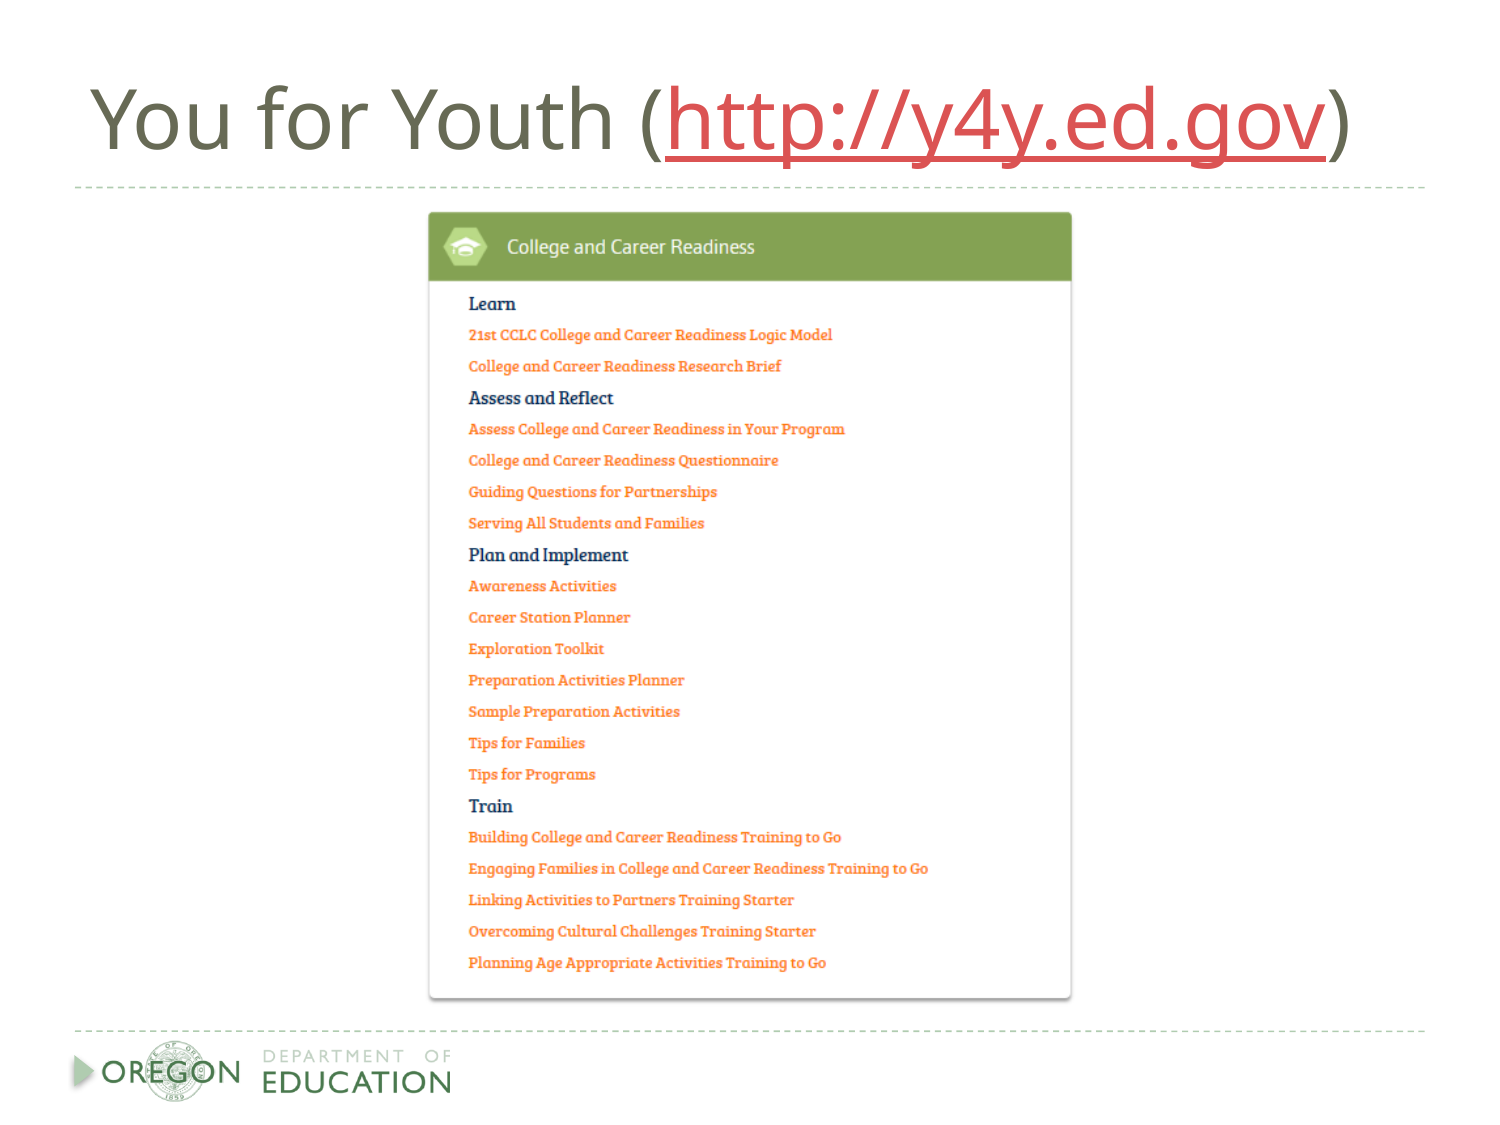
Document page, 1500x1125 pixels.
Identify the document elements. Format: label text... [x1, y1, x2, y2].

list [414, 199, 1086, 1011]
title You for Youth (http://y4y.ed.gov) [75, 24, 1425, 188]
